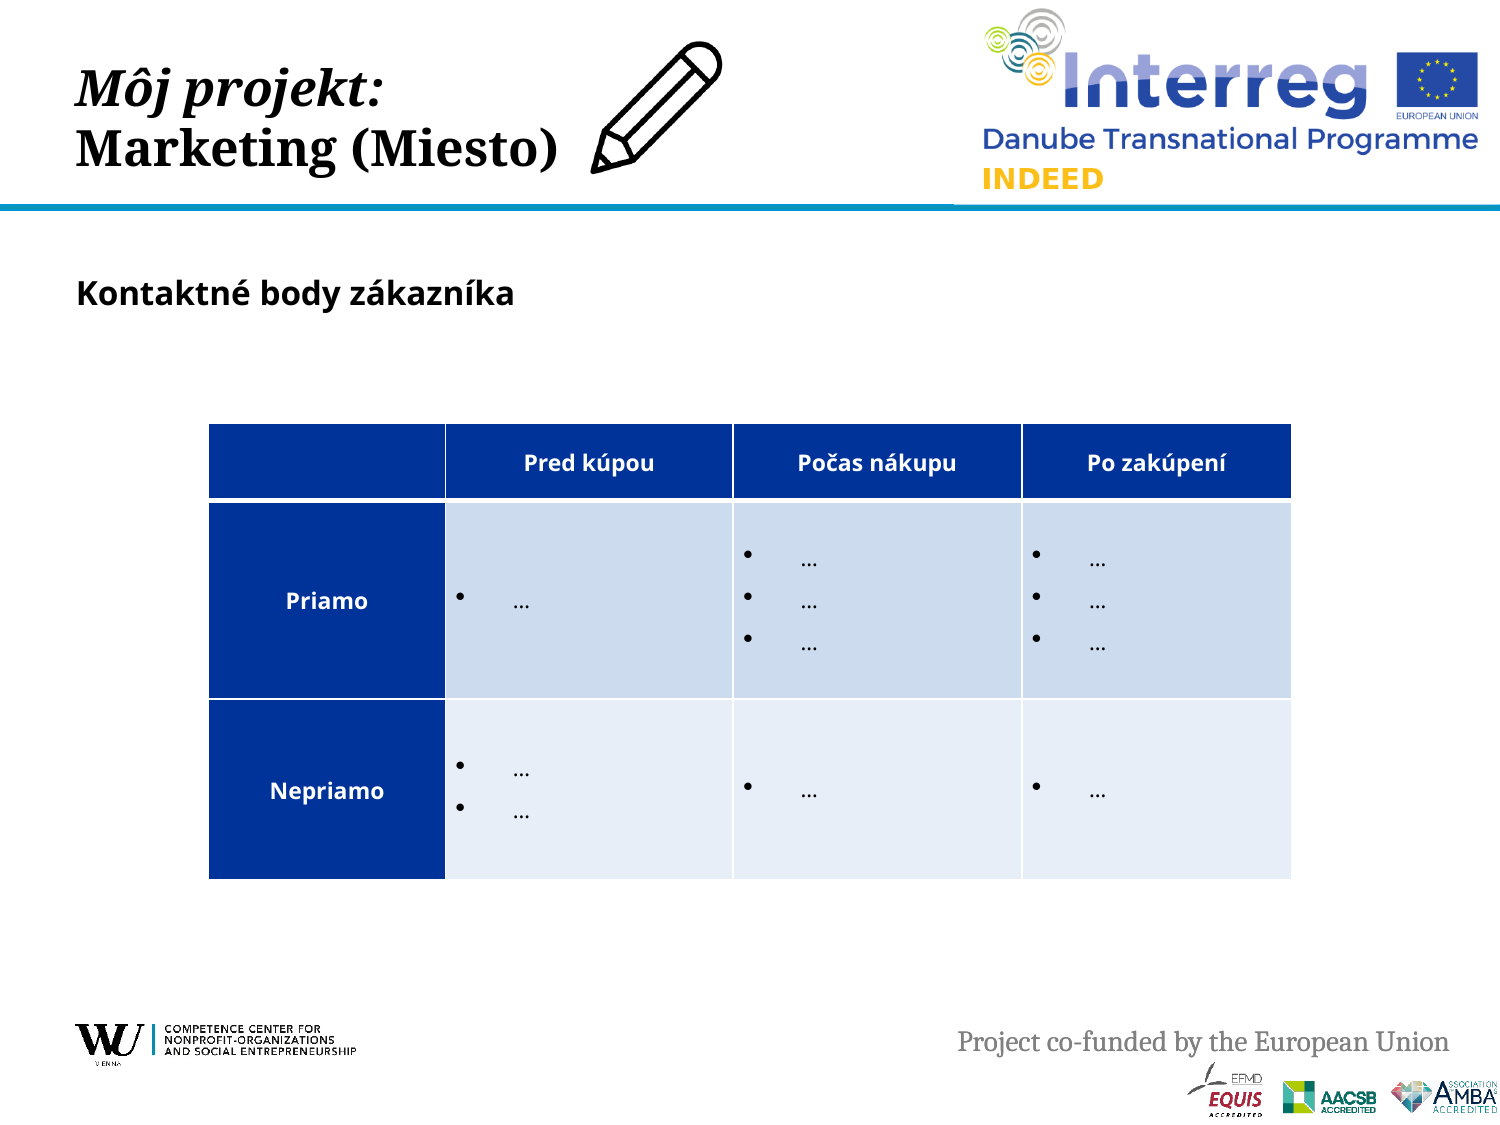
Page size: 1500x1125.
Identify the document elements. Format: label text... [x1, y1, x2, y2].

table_cell … … … [1023, 503, 1291, 698]
list Kontaktné body zákazníka [75, 264, 1349, 1024]
table_cell Priamo [209, 503, 445, 698]
table_cell … [1023, 700, 1291, 879]
table_header Pred kúpou [446, 424, 732, 498]
table_header Počas nákupu [734, 424, 1021, 498]
picture [75, 1024, 356, 1066]
picture [1187, 1062, 1497, 1117]
table_cell Nepriamo [209, 700, 445, 879]
table_cell … … … [734, 503, 1021, 698]
table_header Po zakúpení [1023, 424, 1291, 498]
picture [954, 0, 1500, 204]
table_cell … [446, 503, 732, 698]
table_cell … … [446, 700, 732, 879]
title Môj projekt: Marketing (Miesto) [75, 27, 1167, 206]
table_cell … [734, 700, 1021, 879]
picture [587, 38, 725, 177]
table_header [209, 424, 445, 498]
